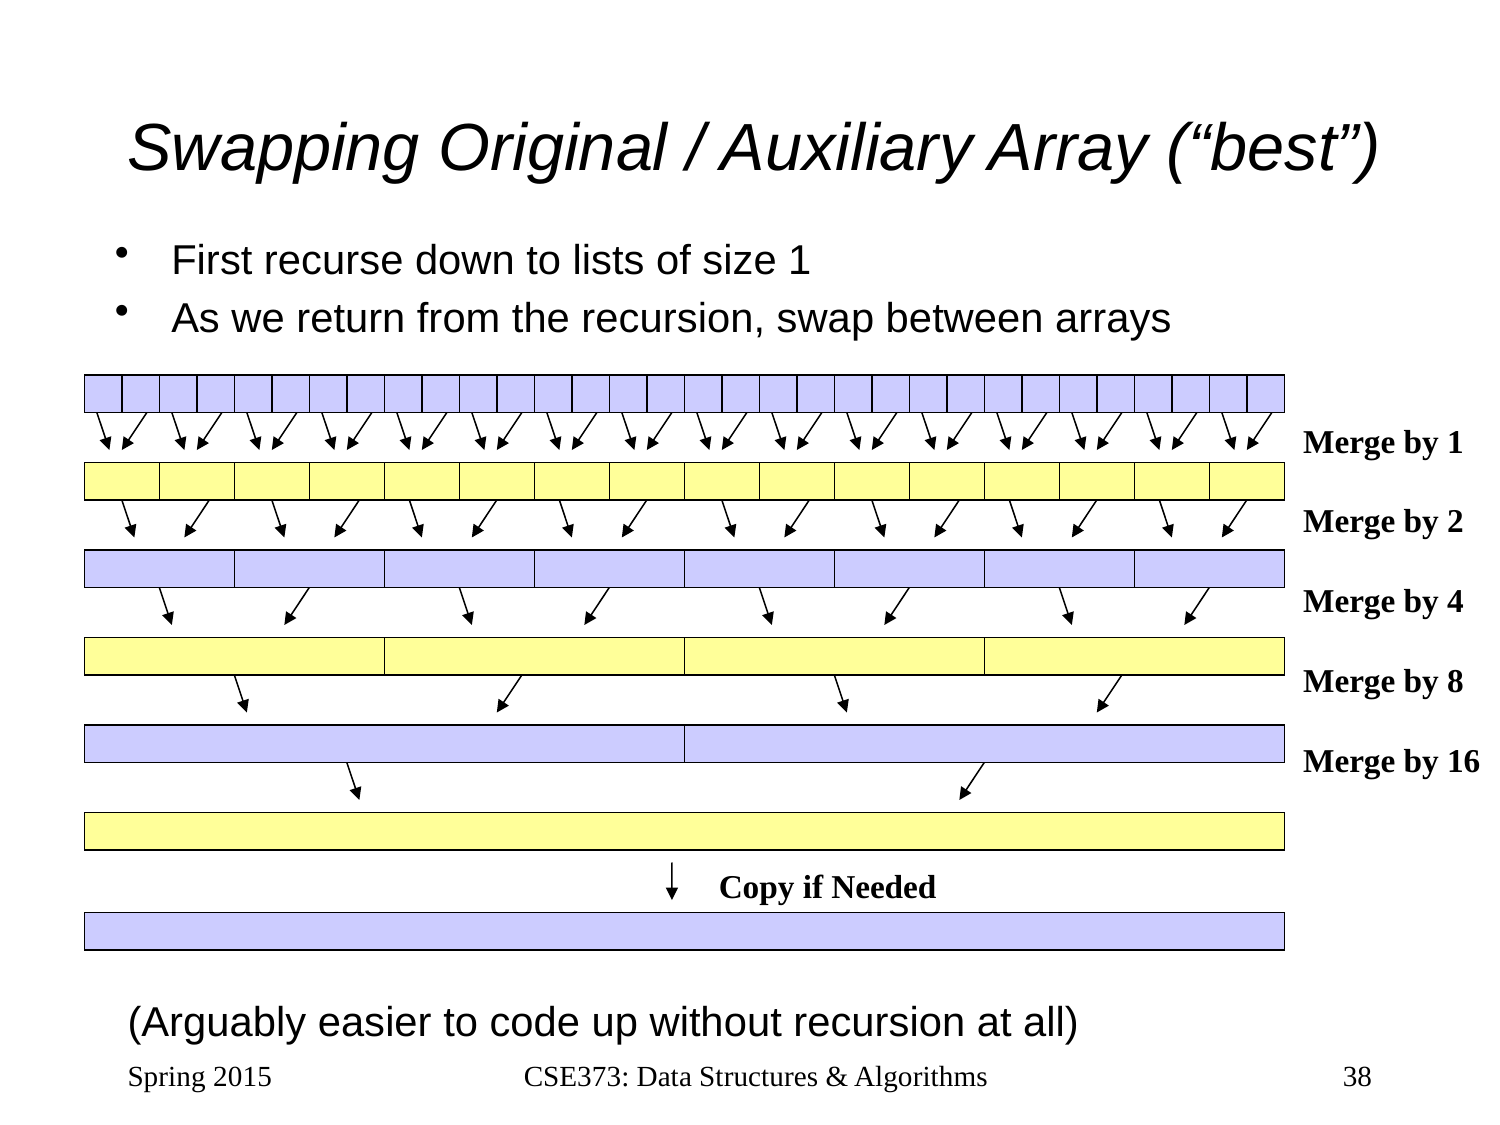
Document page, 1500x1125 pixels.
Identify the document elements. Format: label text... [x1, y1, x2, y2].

text_box [721, 412, 747, 451]
text_box [684, 462, 759, 500]
text_box [471, 412, 487, 451]
slide_number 38 [1074, 1049, 1388, 1125]
text_box [796, 375, 834, 413]
text_box [571, 412, 597, 451]
text_box [984, 549, 1134, 588]
text_box [334, 499, 360, 538]
text_box [1059, 462, 1134, 500]
text_box [696, 412, 712, 451]
text_box [1096, 674, 1122, 713]
text_box [121, 412, 147, 451]
text_box [309, 462, 384, 500]
text_box [171, 412, 187, 451]
text_box [84, 637, 384, 675]
text_box [1134, 375, 1171, 413]
text_box [271, 375, 309, 413]
text_box [621, 499, 647, 538]
text_box [984, 375, 1021, 413]
text_box [346, 412, 372, 451]
text_box [584, 587, 610, 625]
text_box [1246, 375, 1285, 413]
text_box [1221, 499, 1247, 538]
text_box [909, 462, 984, 500]
text_box [959, 762, 985, 800]
text_box [159, 587, 174, 625]
text_box [784, 499, 810, 538]
text_box [284, 587, 310, 625]
text_box [459, 587, 474, 625]
text_box [996, 412, 1012, 451]
list (Arguably easier to code up without recursion at all) [112, 987, 1388, 1051]
text_box Copy if Needed [703, 858, 952, 913]
text_box [271, 499, 287, 538]
text_box [246, 412, 262, 451]
text_box [721, 375, 759, 413]
text_box [721, 499, 737, 538]
text_box [1134, 462, 1209, 500]
text_box [496, 375, 534, 413]
text_box [84, 812, 1285, 850]
text_box [834, 674, 849, 713]
text_box [665, 862, 679, 901]
text_box [871, 375, 909, 413]
text_box [471, 499, 497, 538]
text_box [646, 412, 672, 451]
text_box [421, 375, 459, 413]
text_box [121, 499, 137, 538]
text_box [759, 462, 834, 500]
text_box [496, 412, 522, 451]
text_box [384, 462, 459, 500]
text_box [834, 549, 984, 588]
text_box [84, 375, 121, 413]
text_box [234, 462, 309, 500]
text_box [1171, 375, 1209, 413]
text_box [796, 412, 822, 451]
text_box [1059, 375, 1096, 413]
text_box [84, 462, 159, 500]
text_box [321, 412, 337, 451]
text_box [1246, 412, 1272, 451]
text_box [409, 499, 424, 538]
text_box [684, 375, 721, 413]
text_box [234, 674, 249, 713]
text_box [909, 375, 946, 413]
text_box [534, 462, 609, 500]
text_box [684, 637, 984, 675]
text_box [546, 412, 562, 451]
text_box [1059, 587, 1074, 625]
text_box [621, 412, 637, 451]
text_box [534, 375, 571, 413]
text_box [759, 375, 796, 413]
text_box [1209, 462, 1285, 500]
text_box [559, 499, 574, 538]
text_box [159, 375, 196, 413]
text_box [1159, 499, 1174, 538]
text_box [609, 375, 646, 413]
text_box [1096, 375, 1134, 413]
title Swapping Original / Auxiliary Array (“best”) [112, 49, 1426, 238]
text_box [684, 725, 1285, 763]
text_box [1171, 412, 1197, 451]
text_box [846, 412, 862, 451]
text_box [184, 499, 210, 538]
text_box [234, 375, 271, 413]
text_box [1009, 499, 1024, 538]
slide_number Spring 2015 [112, 1049, 426, 1125]
text_box [84, 549, 234, 588]
text_box [159, 462, 234, 500]
text_box [384, 375, 421, 413]
text_box [309, 375, 346, 413]
text_box [771, 412, 787, 451]
text_box First recurse down to lists of size 1 As we return from the recursion, swap between arrays [99, 224, 1375, 363]
text_box [871, 412, 897, 451]
text_box [759, 587, 774, 625]
text_box [934, 499, 960, 538]
text_box [871, 499, 887, 538]
text_box [1021, 375, 1059, 413]
text_box [346, 375, 384, 413]
text_box [684, 549, 834, 588]
text_box [534, 549, 684, 588]
text_box [884, 587, 910, 625]
text_box [571, 375, 609, 413]
text_box [384, 549, 534, 588]
text_box [96, 412, 112, 451]
footer CSE373: Data Structures & Algorithms [474, 1049, 1038, 1125]
text_box [196, 412, 222, 451]
text_box [346, 762, 362, 800]
text_box [646, 375, 684, 413]
text_box [1146, 412, 1162, 451]
text_box [921, 412, 937, 451]
text_box [196, 375, 234, 413]
text_box [121, 375, 159, 413]
text_box [984, 462, 1059, 500]
text_box [834, 462, 909, 500]
text_box [396, 412, 412, 451]
text_box [384, 637, 684, 675]
text_box [84, 912, 1285, 950]
text_box [1184, 587, 1210, 625]
text_box [421, 412, 447, 451]
text_box [1071, 499, 1097, 538]
text_box [834, 375, 871, 413]
text_box [271, 412, 297, 451]
text_box [1209, 375, 1246, 413]
text_box [496, 674, 522, 713]
text_box [1071, 412, 1087, 451]
text_box [946, 375, 984, 413]
text_box [609, 462, 684, 500]
text_box [84, 725, 684, 763]
text_box [459, 375, 496, 413]
text_box [234, 549, 384, 588]
text_box [1021, 412, 1047, 451]
text_box [946, 412, 972, 451]
text_box [1134, 549, 1285, 588]
text_box [1096, 412, 1122, 451]
text_box [984, 637, 1285, 675]
text_box [459, 462, 534, 500]
text_box [1221, 412, 1237, 451]
text_box Merge by 1 Merge by 2 Merge by 4 Merge by 8 Merge by 16 [1288, 412, 1496, 827]
